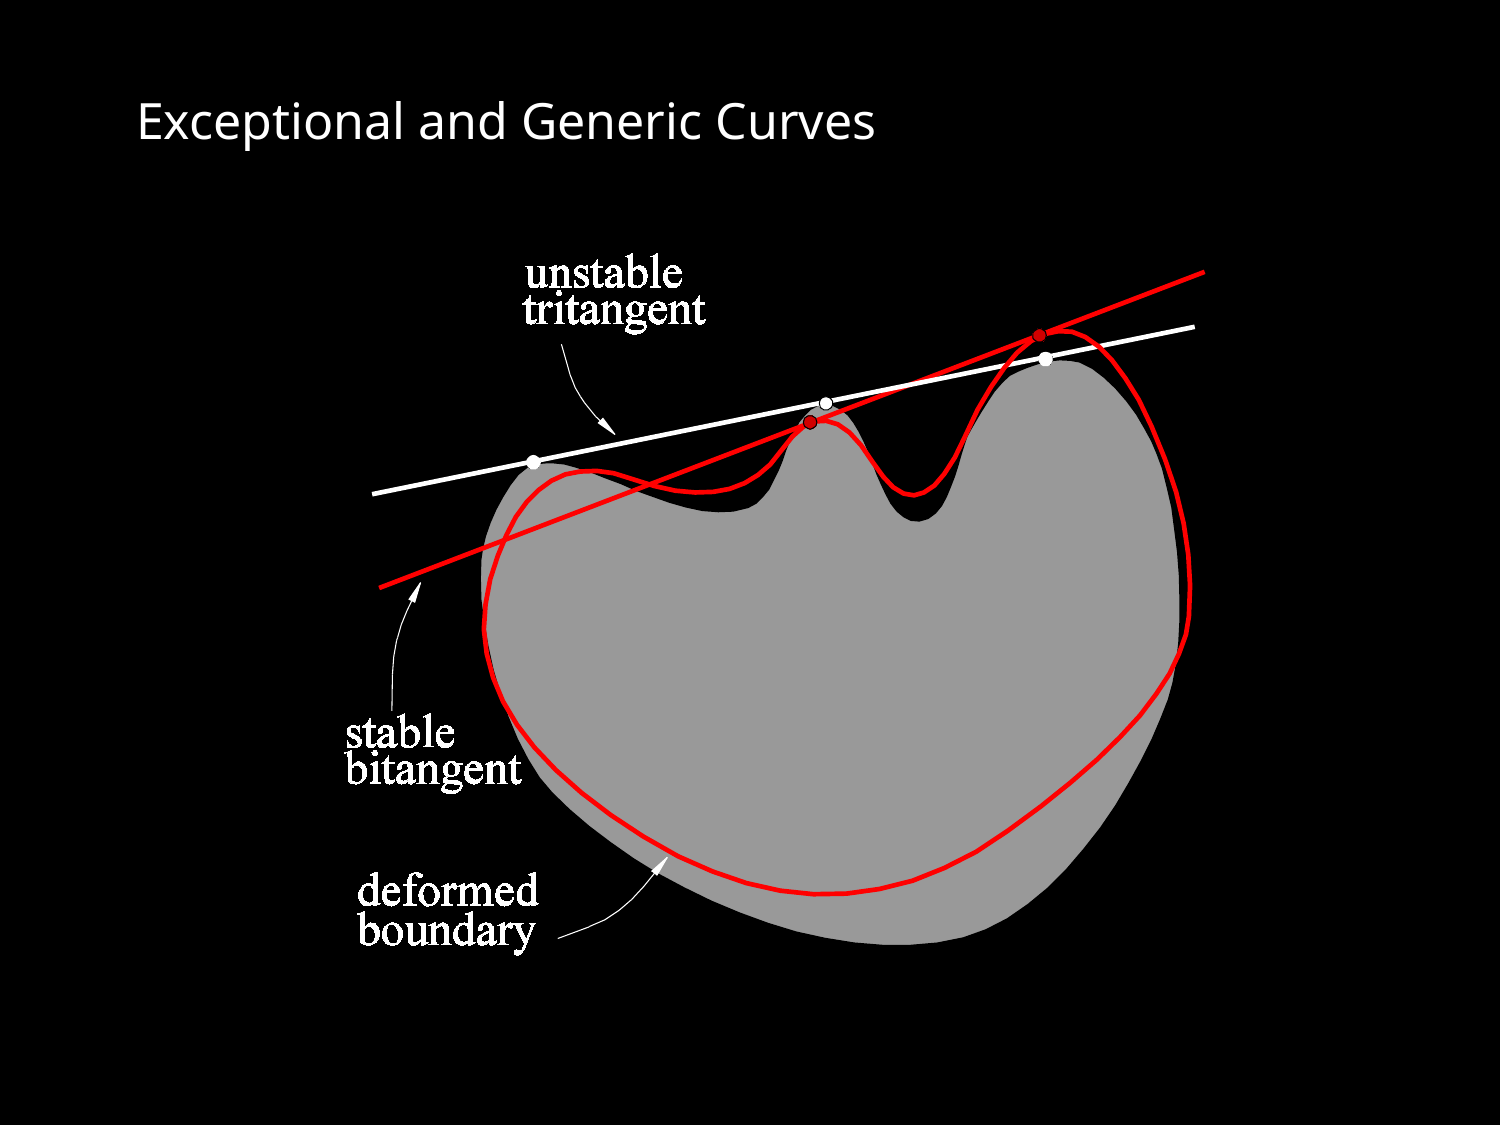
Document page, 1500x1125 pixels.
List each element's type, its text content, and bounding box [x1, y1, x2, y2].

text_box [525, 266, 548, 288]
text_box [381, 755, 395, 785]
text_box [590, 259, 604, 288]
text_box [522, 295, 537, 325]
text_box [625, 253, 648, 288]
text_box [477, 922, 497, 946]
text_box [786, 403, 876, 465]
text_box [371, 750, 378, 756]
text_box [403, 872, 423, 906]
text_box [527, 455, 541, 469]
text_box [668, 301, 692, 324]
text_box [648, 301, 667, 325]
text_box [418, 883, 440, 907]
text_box [428, 922, 452, 945]
text_box [441, 883, 457, 906]
text_box [382, 883, 400, 907]
text_box [605, 265, 625, 288]
text_box [382, 922, 403, 946]
text_box [436, 725, 454, 748]
text_box [478, 461, 594, 628]
text_box [405, 923, 429, 946]
text_box [483, 331, 1191, 895]
text_box [397, 713, 420, 748]
text_box Exceptional and Generic Curves [121, 81, 892, 157]
text_box [441, 761, 463, 794]
text_box [495, 883, 514, 907]
text_box [464, 761, 483, 785]
text_box [536, 301, 553, 324]
text_box [803, 415, 817, 430]
text_box [423, 713, 434, 747]
text_box [416, 761, 440, 784]
text_box [508, 755, 522, 785]
text_box [1032, 328, 1047, 342]
text_box [370, 761, 381, 784]
text_box [497, 922, 513, 945]
text_box [692, 295, 706, 325]
text_box [819, 396, 833, 410]
text_box [580, 301, 600, 325]
text_box [344, 750, 367, 785]
text_box [517, 872, 539, 906]
text_box [357, 911, 380, 946]
text_box [650, 253, 661, 288]
text_box [453, 911, 476, 946]
text_box [549, 265, 572, 288]
text_box [347, 725, 362, 748]
text_box [358, 872, 381, 906]
text_box [601, 301, 624, 324]
text_box [408, 582, 421, 603]
text_box [554, 301, 565, 324]
text_box [512, 923, 536, 956]
text_box [651, 857, 668, 876]
text_box [625, 301, 647, 335]
text_box [597, 417, 615, 435]
text_box [496, 654, 1180, 948]
text_box [362, 718, 377, 748]
text_box [574, 265, 589, 288]
text_box [457, 883, 494, 906]
text_box [396, 761, 416, 785]
text_box [565, 295, 579, 325]
text_box [377, 725, 398, 748]
text_box [1038, 352, 1053, 366]
text_box [485, 761, 508, 784]
text_box [663, 265, 682, 288]
